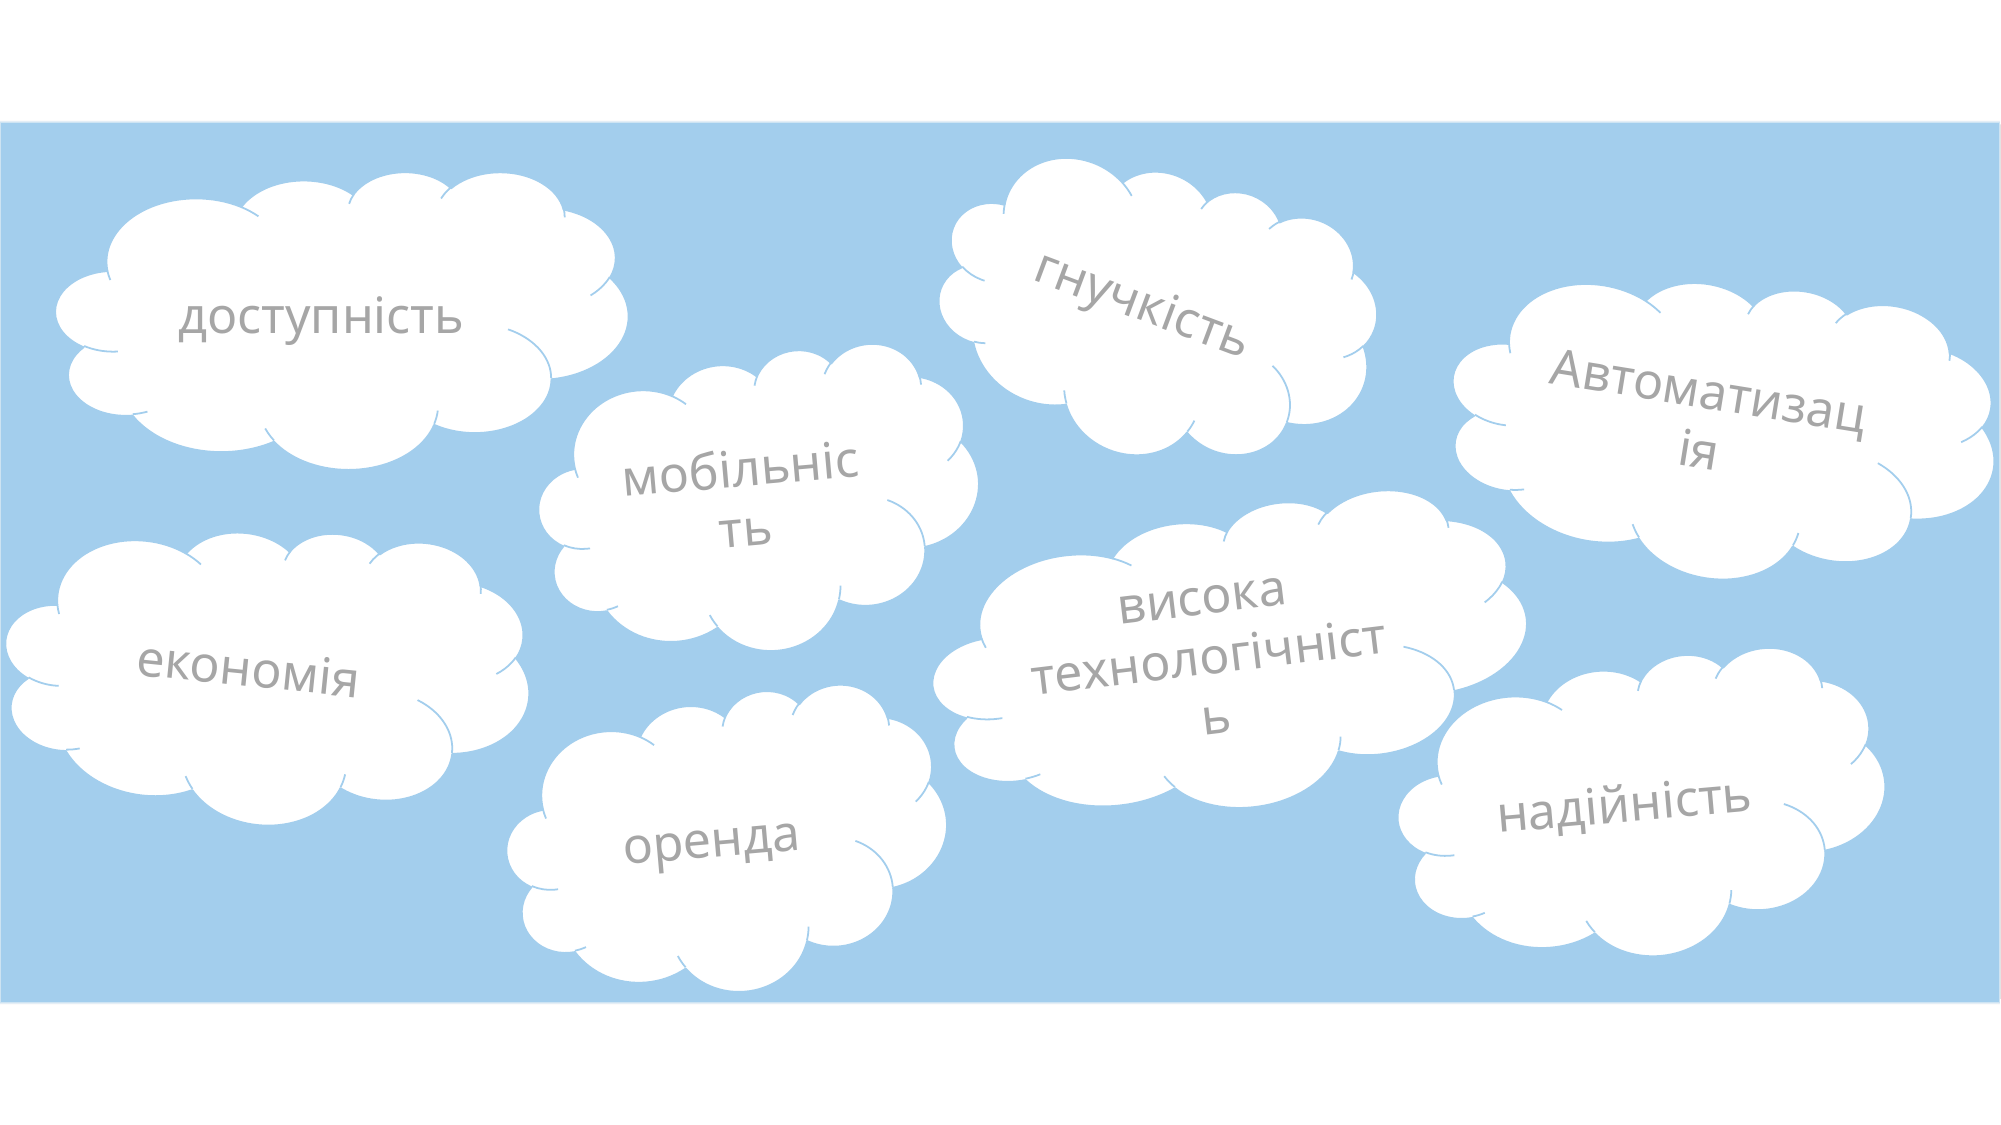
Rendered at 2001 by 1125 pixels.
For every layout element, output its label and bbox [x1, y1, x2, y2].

picture [0, 120, 2000, 1005]
